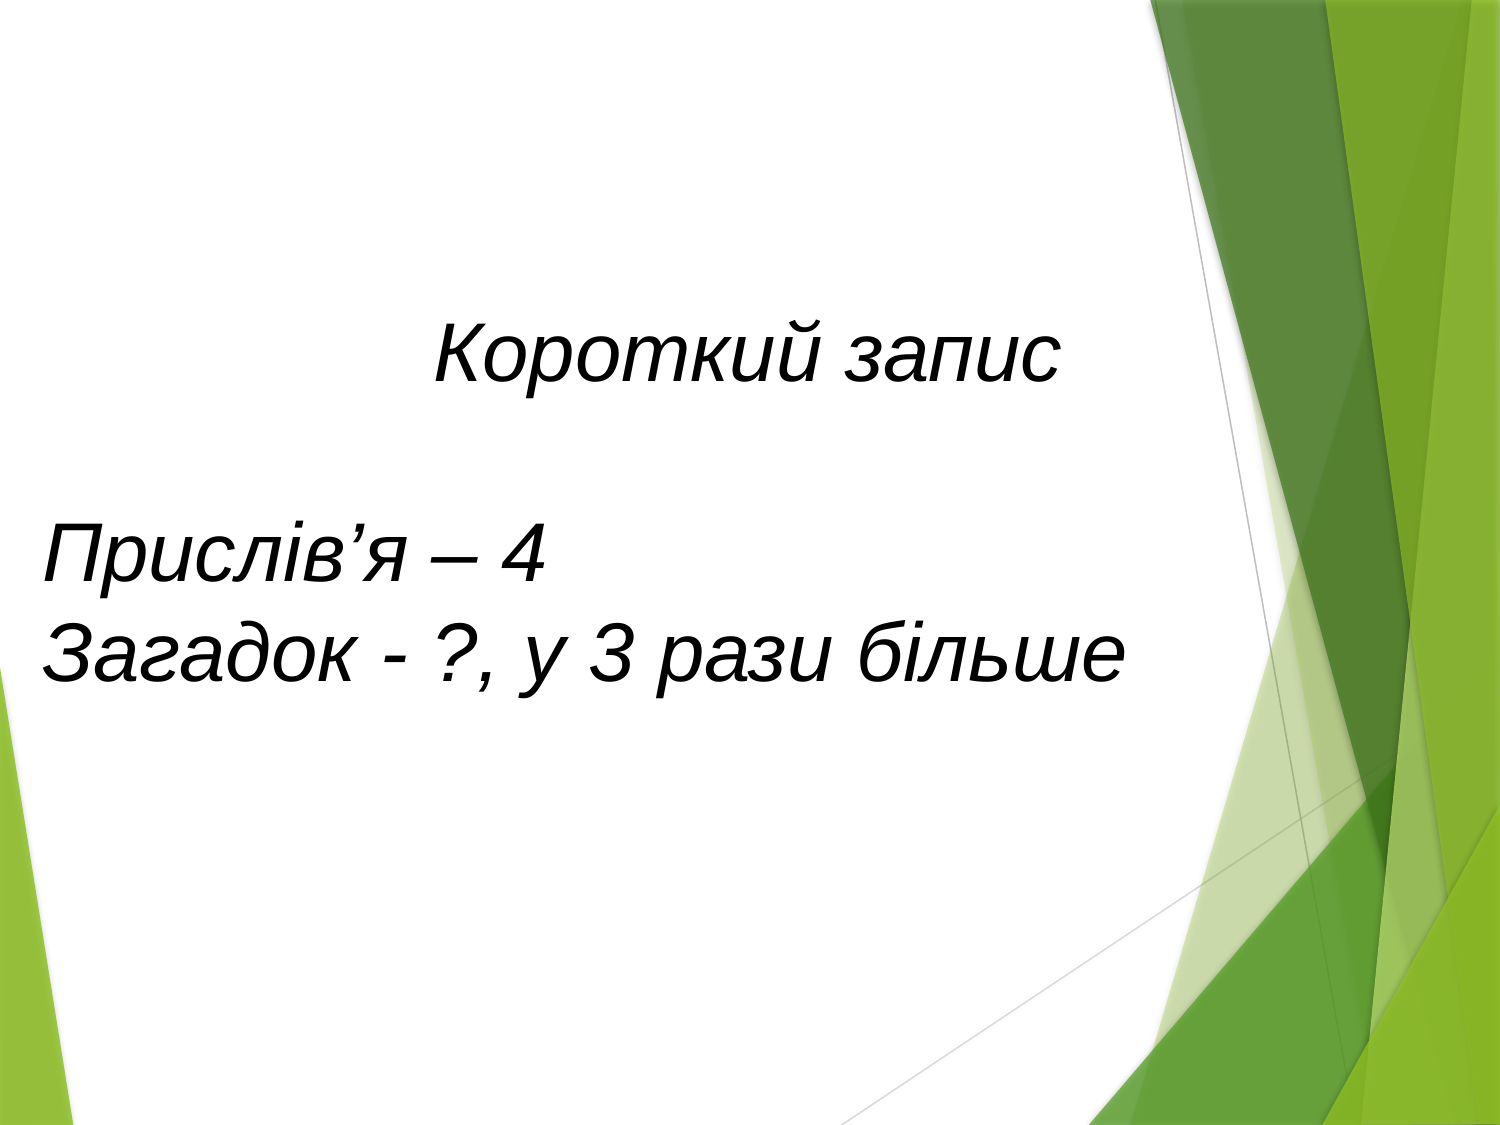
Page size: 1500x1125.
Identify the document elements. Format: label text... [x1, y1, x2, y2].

text_box Короткий запис Прислів’я – 4 Загадок - ?, у 3 рази більше [27, 290, 1469, 706]
